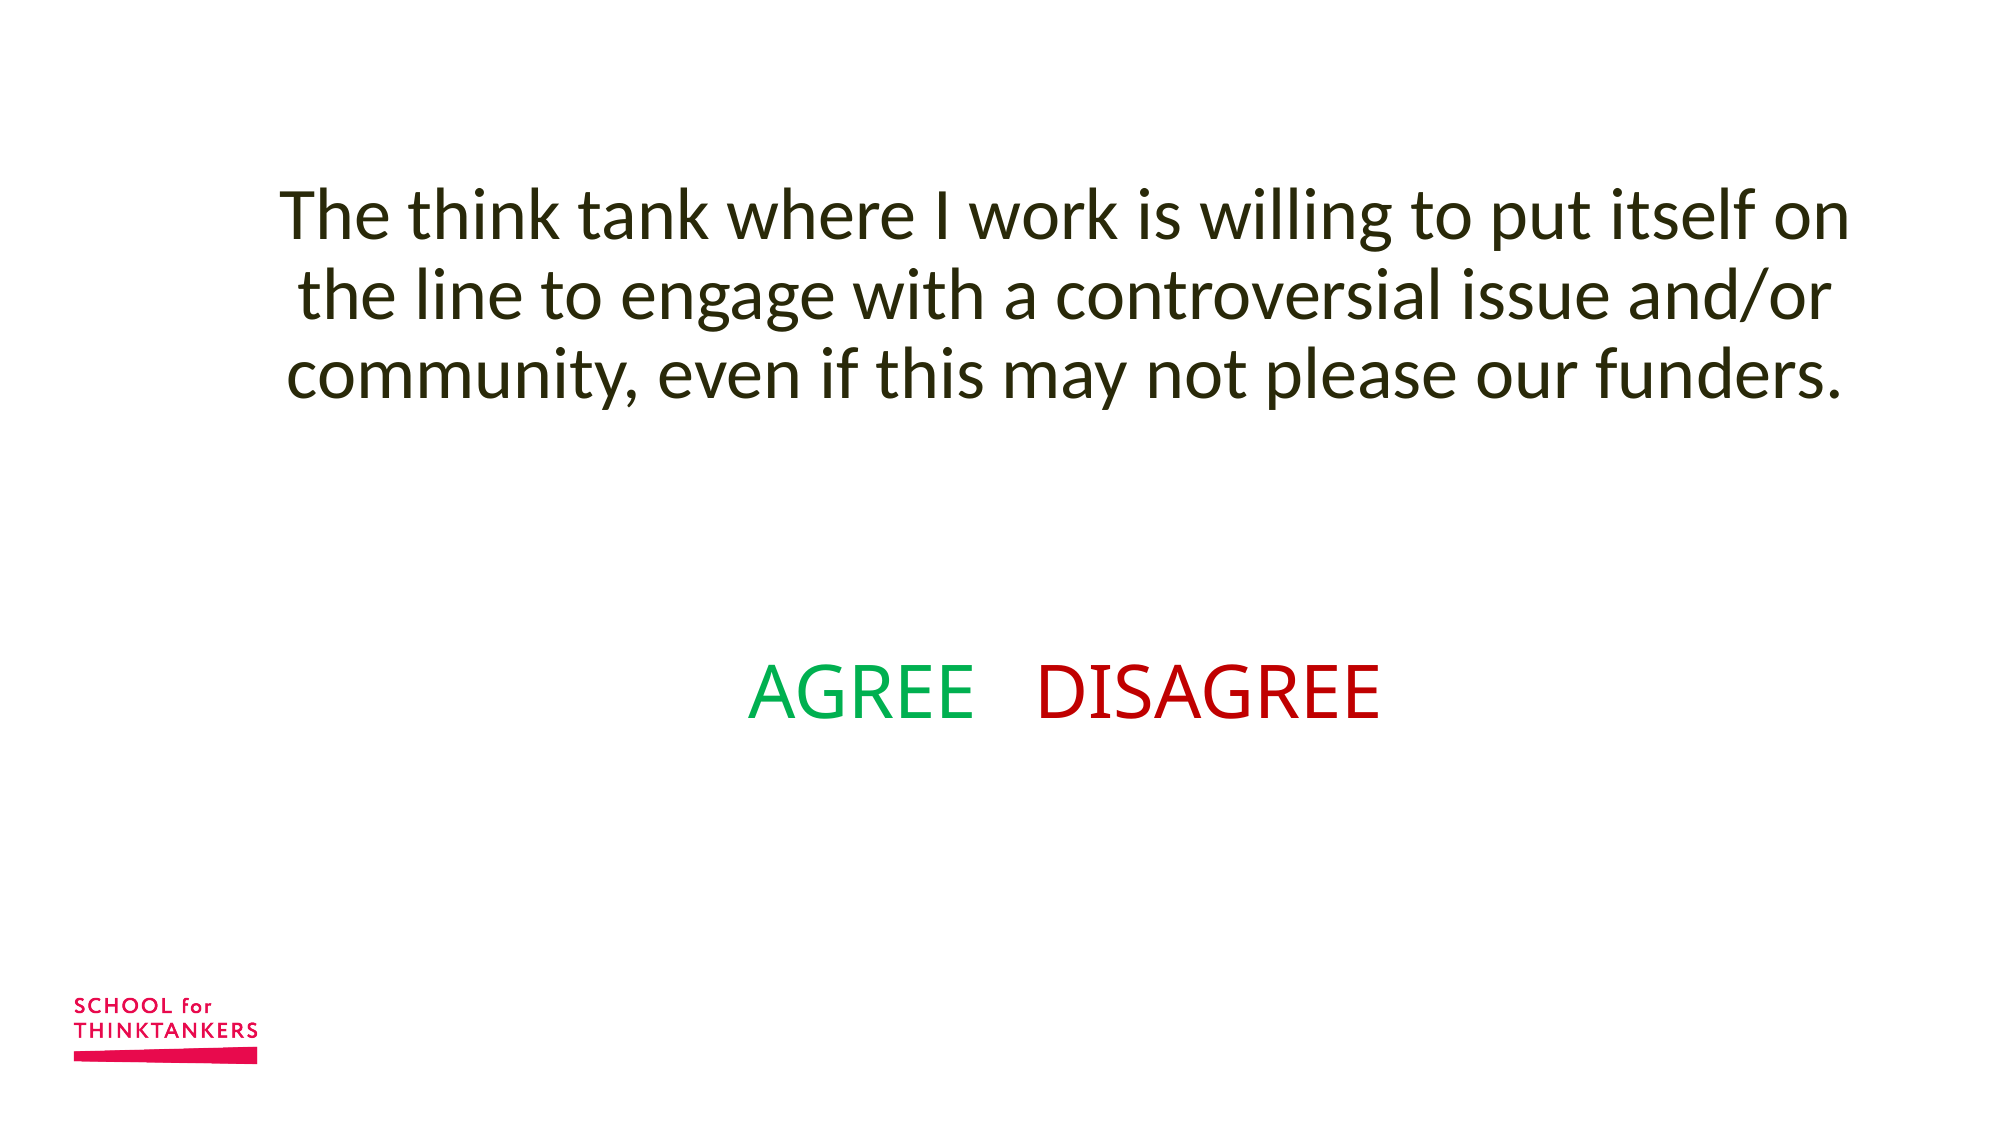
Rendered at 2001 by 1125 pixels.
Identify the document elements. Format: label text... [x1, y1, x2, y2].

picture [65, 982, 265, 1075]
title The think tank where I work is willing to put itself on the line to engage with a controversial issue and/or community, even if this may not please our funders. AGREE DISAGREE [268, 175, 1864, 927]
